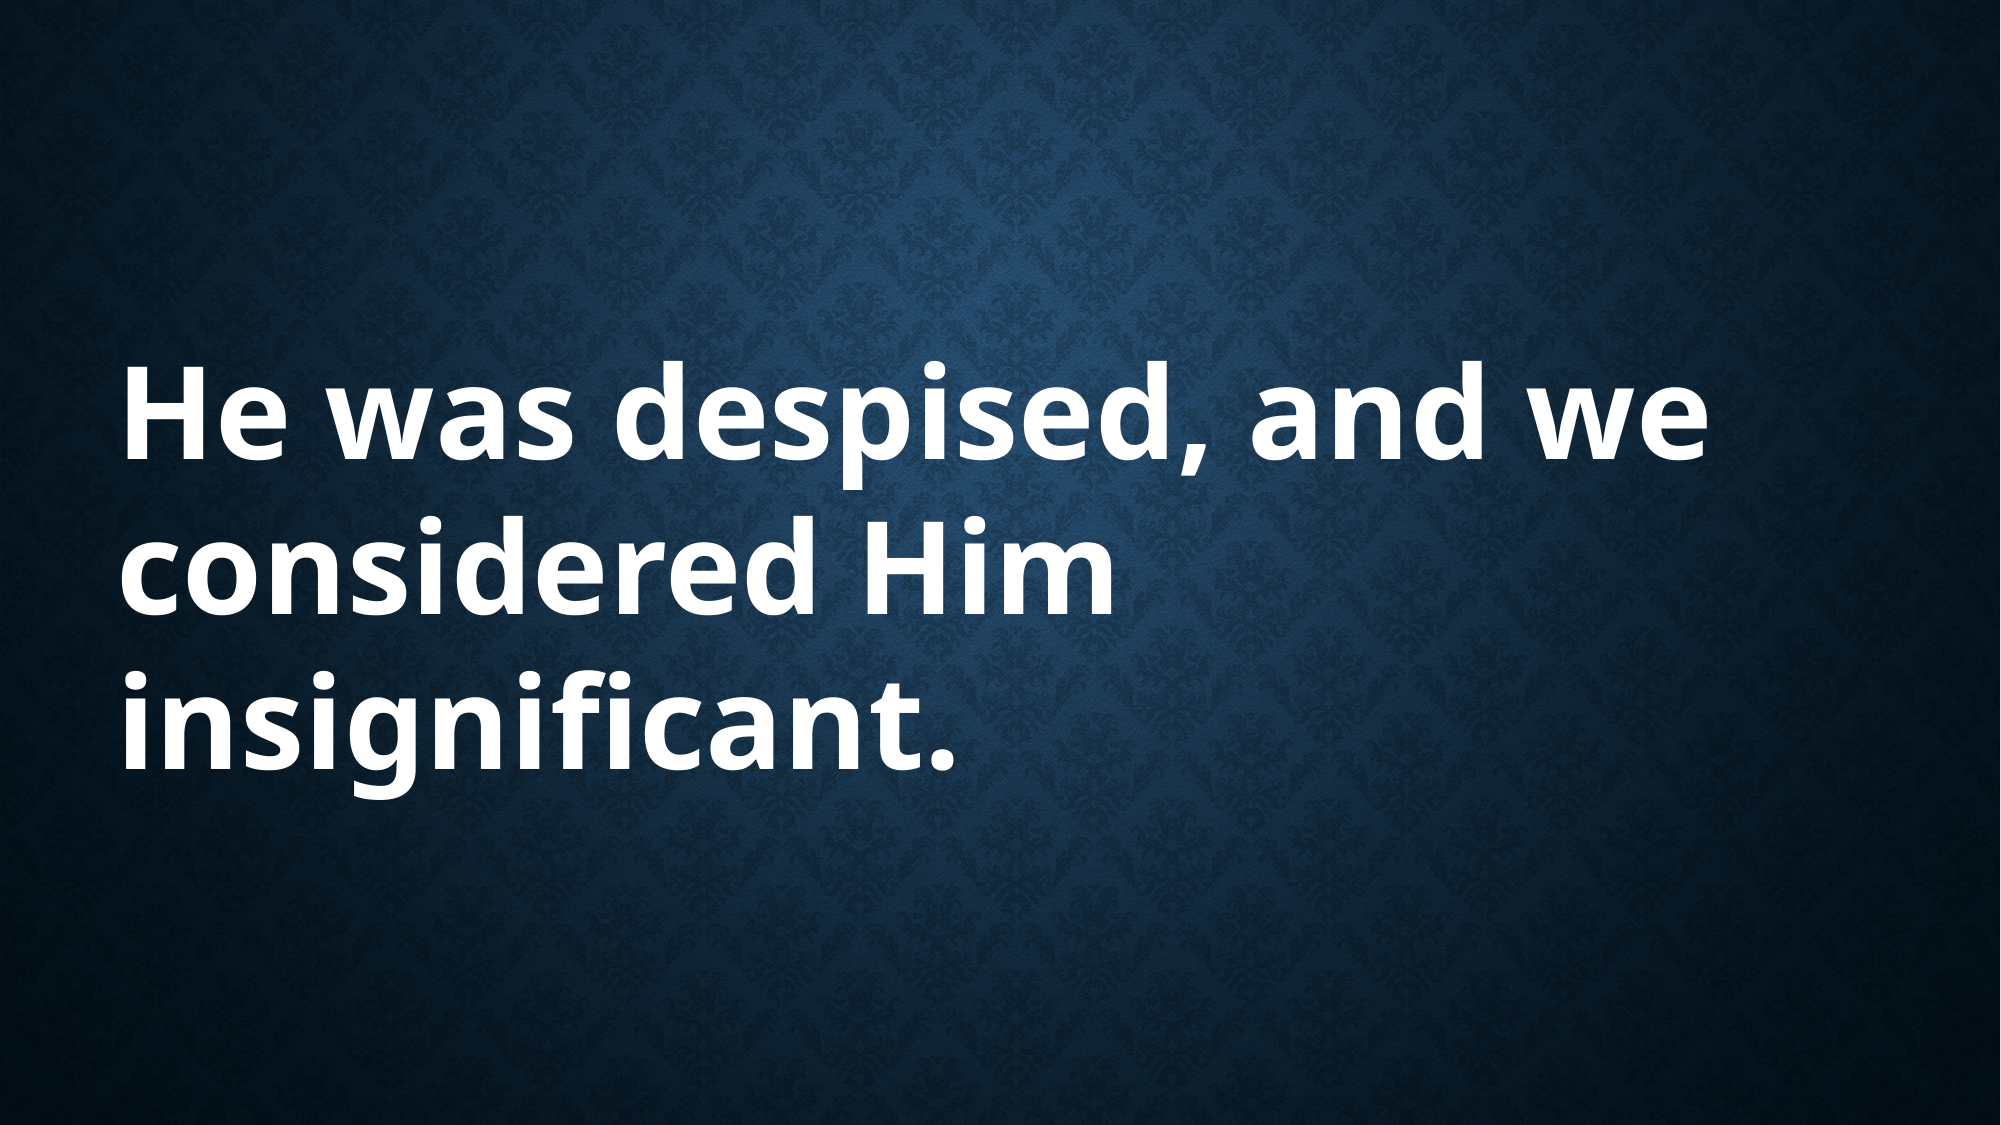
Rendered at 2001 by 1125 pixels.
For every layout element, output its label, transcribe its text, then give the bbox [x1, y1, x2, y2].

text_box He was despised, and we considered Him insignificant. [101, 322, 1893, 803]
